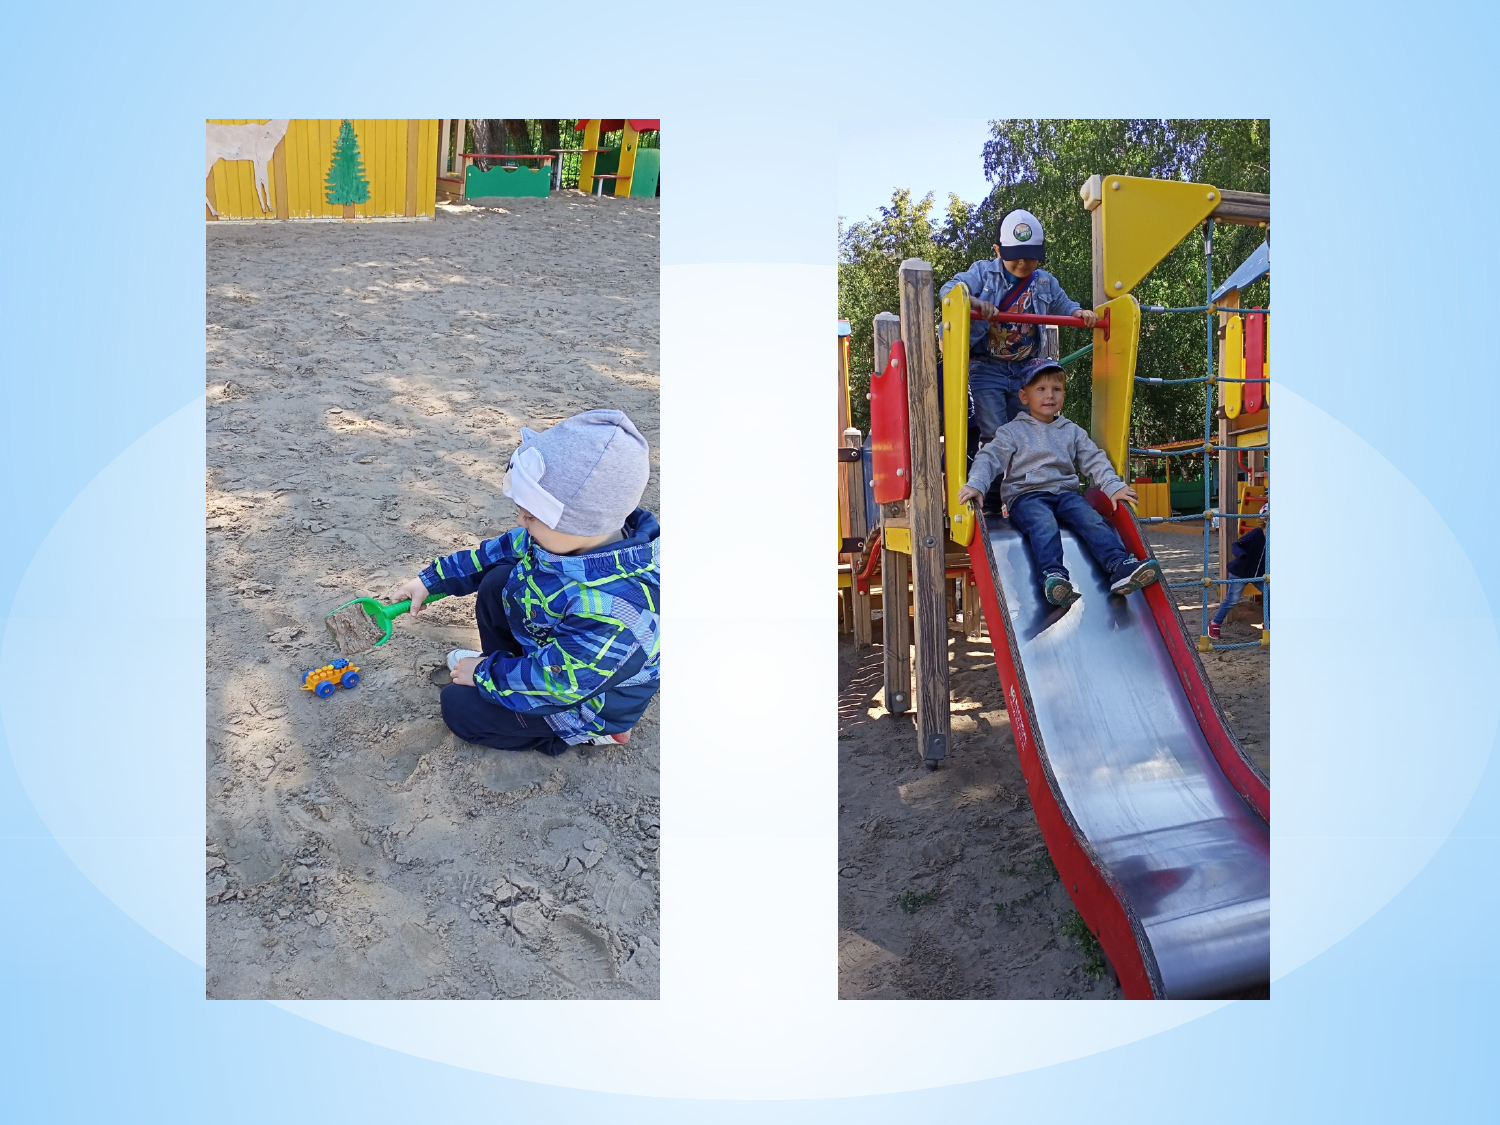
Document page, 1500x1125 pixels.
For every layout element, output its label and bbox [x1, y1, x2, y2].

list [206, 119, 660, 1000]
list [838, 119, 1270, 1000]
